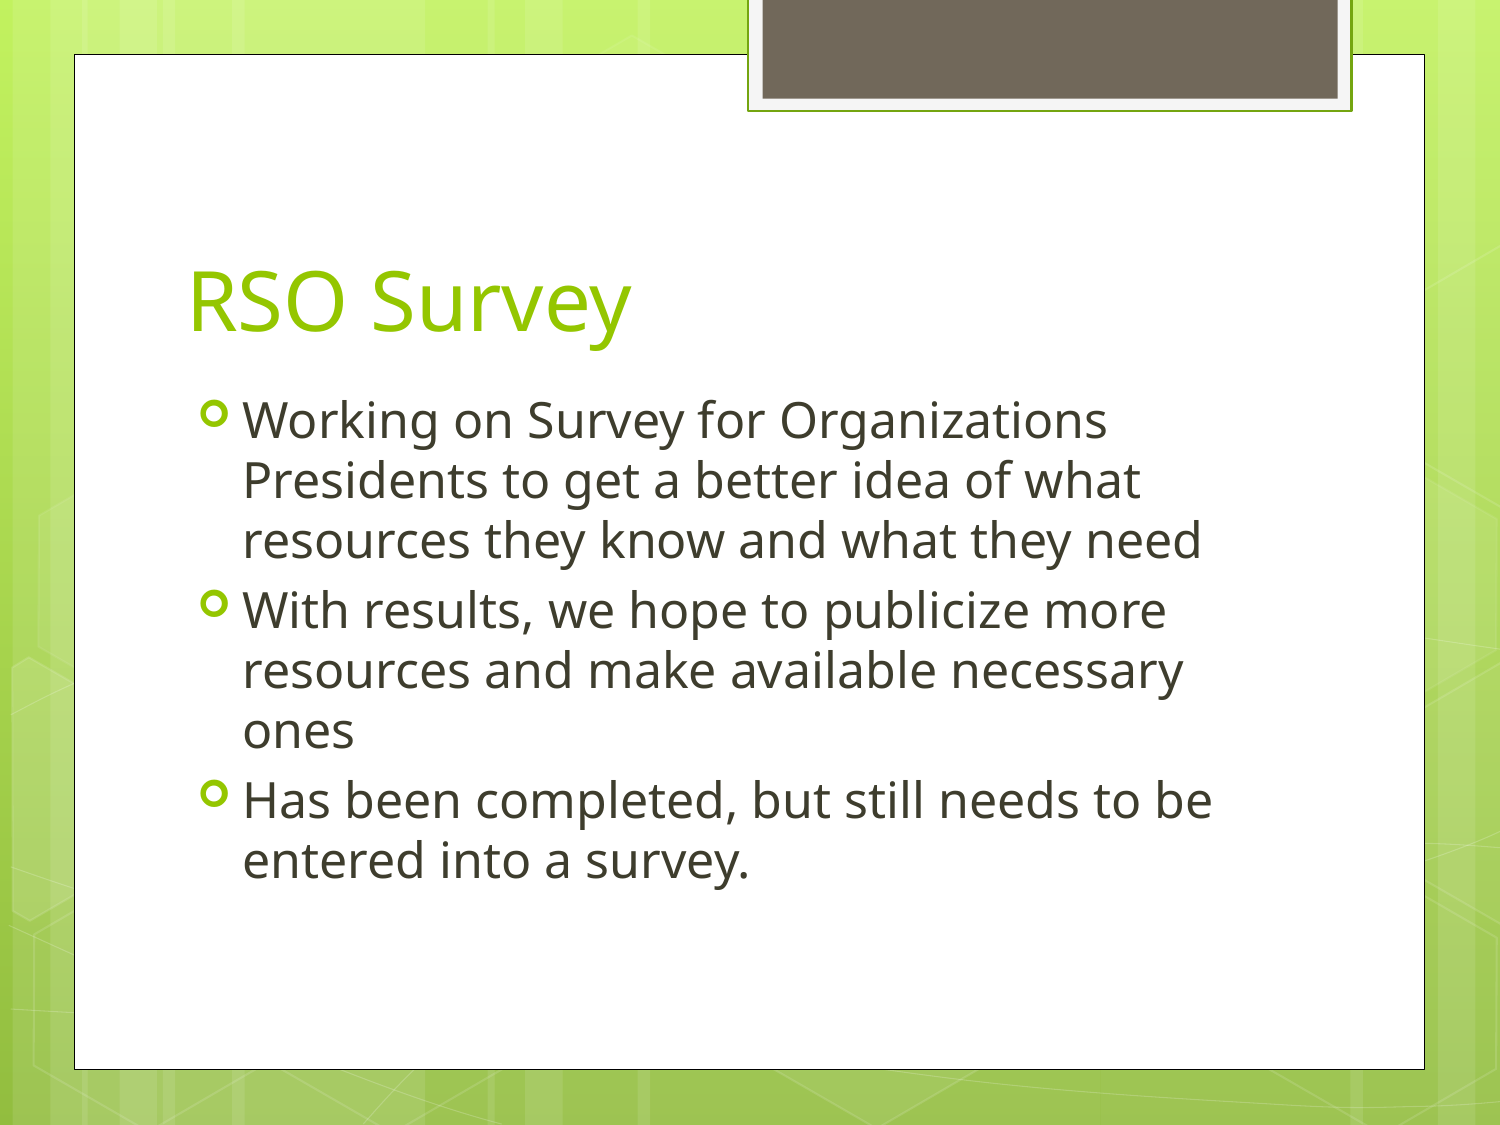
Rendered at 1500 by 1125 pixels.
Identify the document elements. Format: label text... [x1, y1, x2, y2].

title RSO Survey [171, 168, 1324, 357]
list Working on Survey for Organizations Presidents to get a better idea of what resources they know and what they need With results, we hope to publicize more resources and make available necessary ones Has been completed, but still needs to be entered into a survey. [171, 381, 1283, 957]
